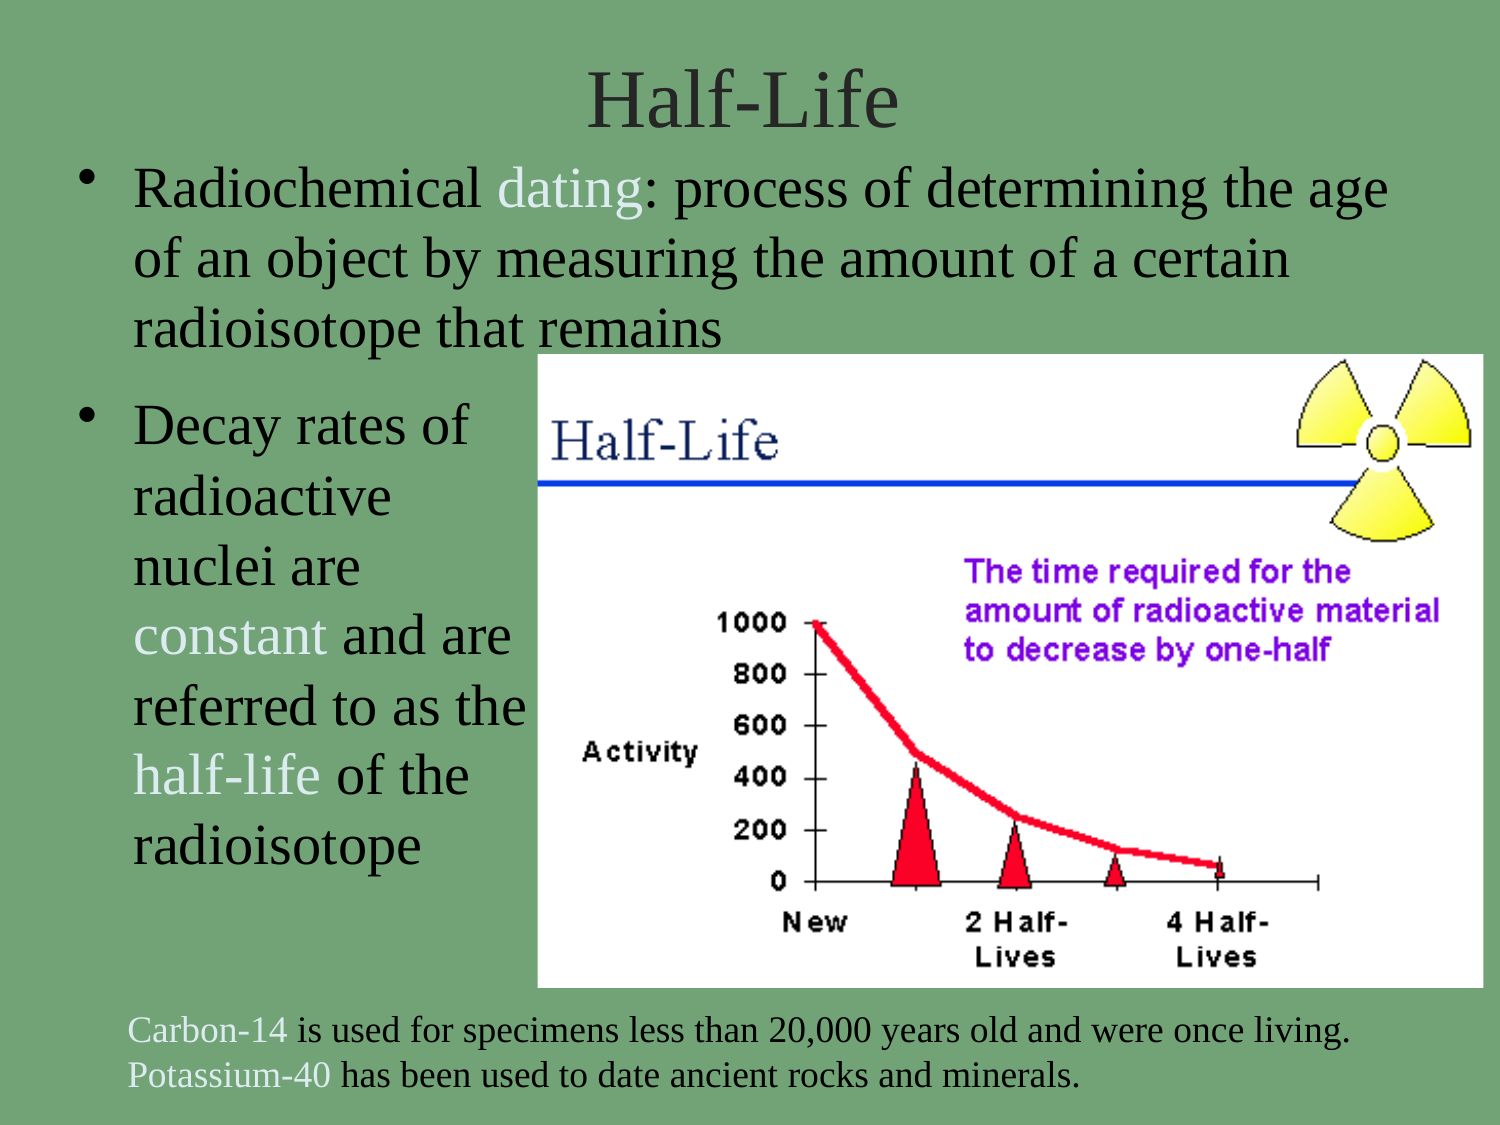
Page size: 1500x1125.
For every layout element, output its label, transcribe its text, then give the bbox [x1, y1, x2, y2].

text_box Carbon-14 is used for specimens less than 20,000 years old and were once living. Potassium-40 has been used to date ancient rocks and minerals. [112, 997, 1400, 1113]
picture [537, 353, 1484, 988]
list Radiochemical dating: process of determining the age of an object by measuring the amount of a certain radioisotope that remains [62, 141, 1425, 379]
text_box Decay rates of radioactive nuclei are constant and are referred to as the half-life of the radioisotope [62, 379, 532, 888]
title Half-Life [112, 37, 1375, 141]
